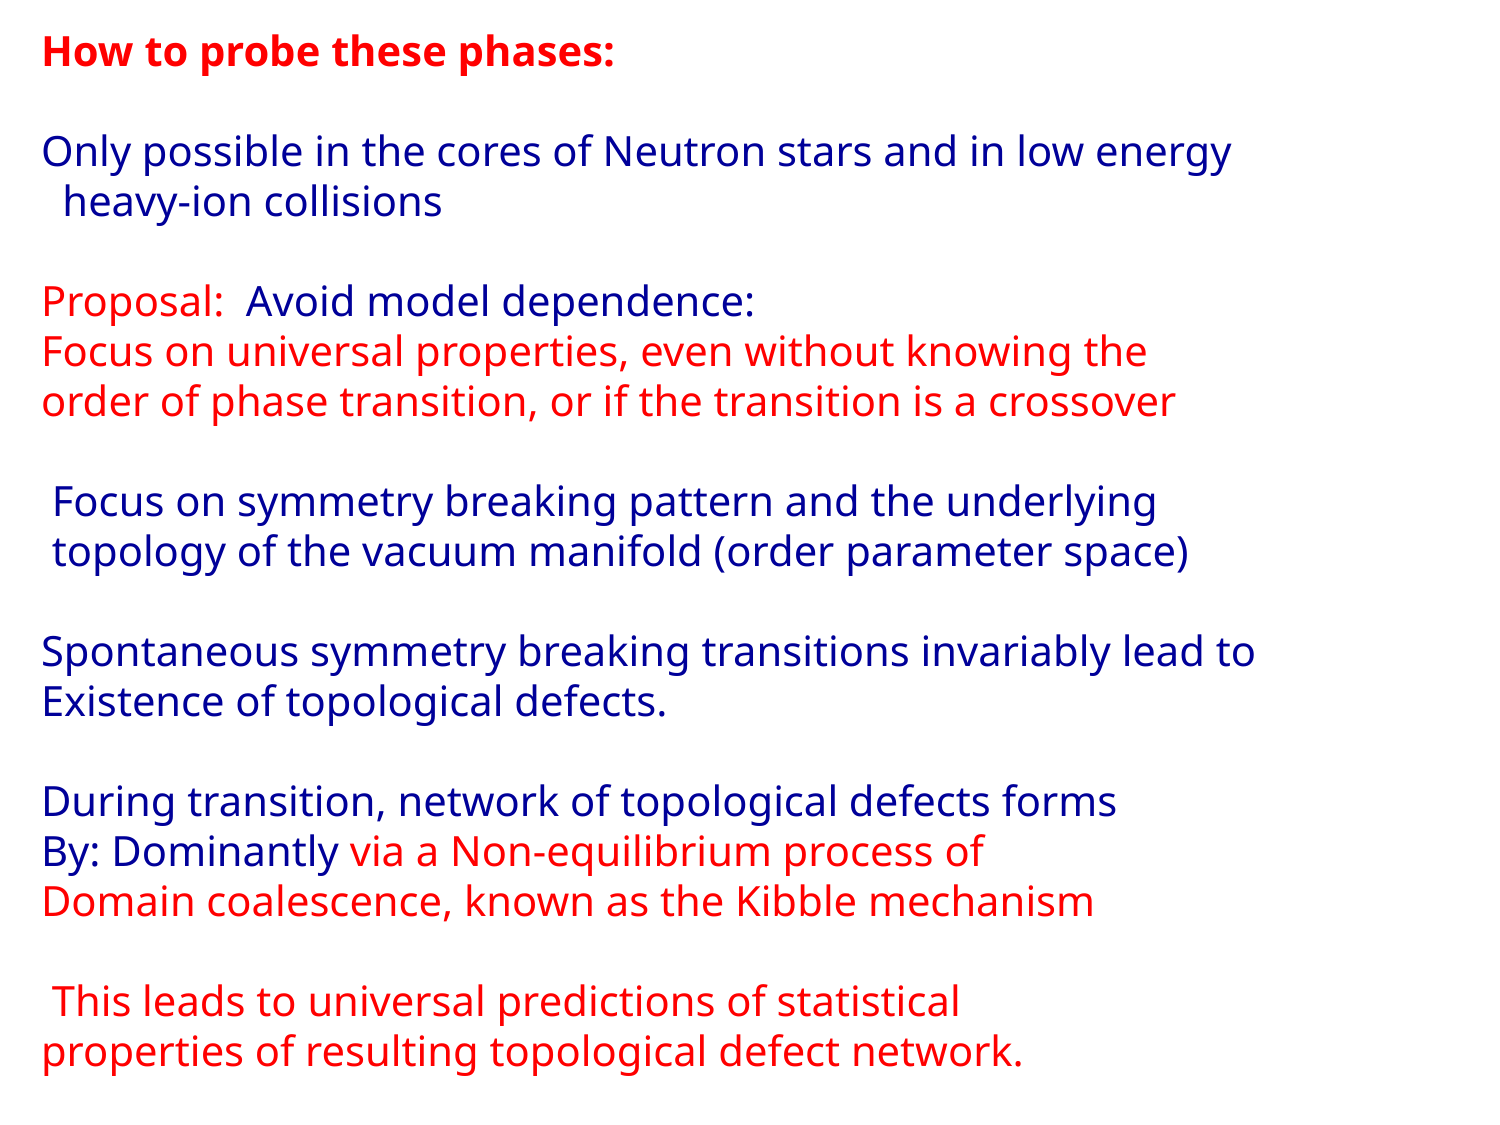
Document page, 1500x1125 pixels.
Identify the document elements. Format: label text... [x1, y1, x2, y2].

text_box How to probe these phases: Only possible in the cores of Neutron stars and in low energy heavy-ion collisions Proposal: Avoid model dependence: Focus on universal properties, even without knowing the order of phase transition, or if the transition is a crossover Focus on symmetry breaking pattern and the underlying topology of the vacuum manifold (order parameter space) Spontaneous symmetry breaking transitions invariably lead to Existence of topological defects. During transition, network of topological defects forms By: Dominantly via a Non-equilibrium process of Domain coalescence, known as the Kibble mechanism This leads to universal predictions of statistical properties of resulting topological defect network. [26, 17, 1482, 1083]
